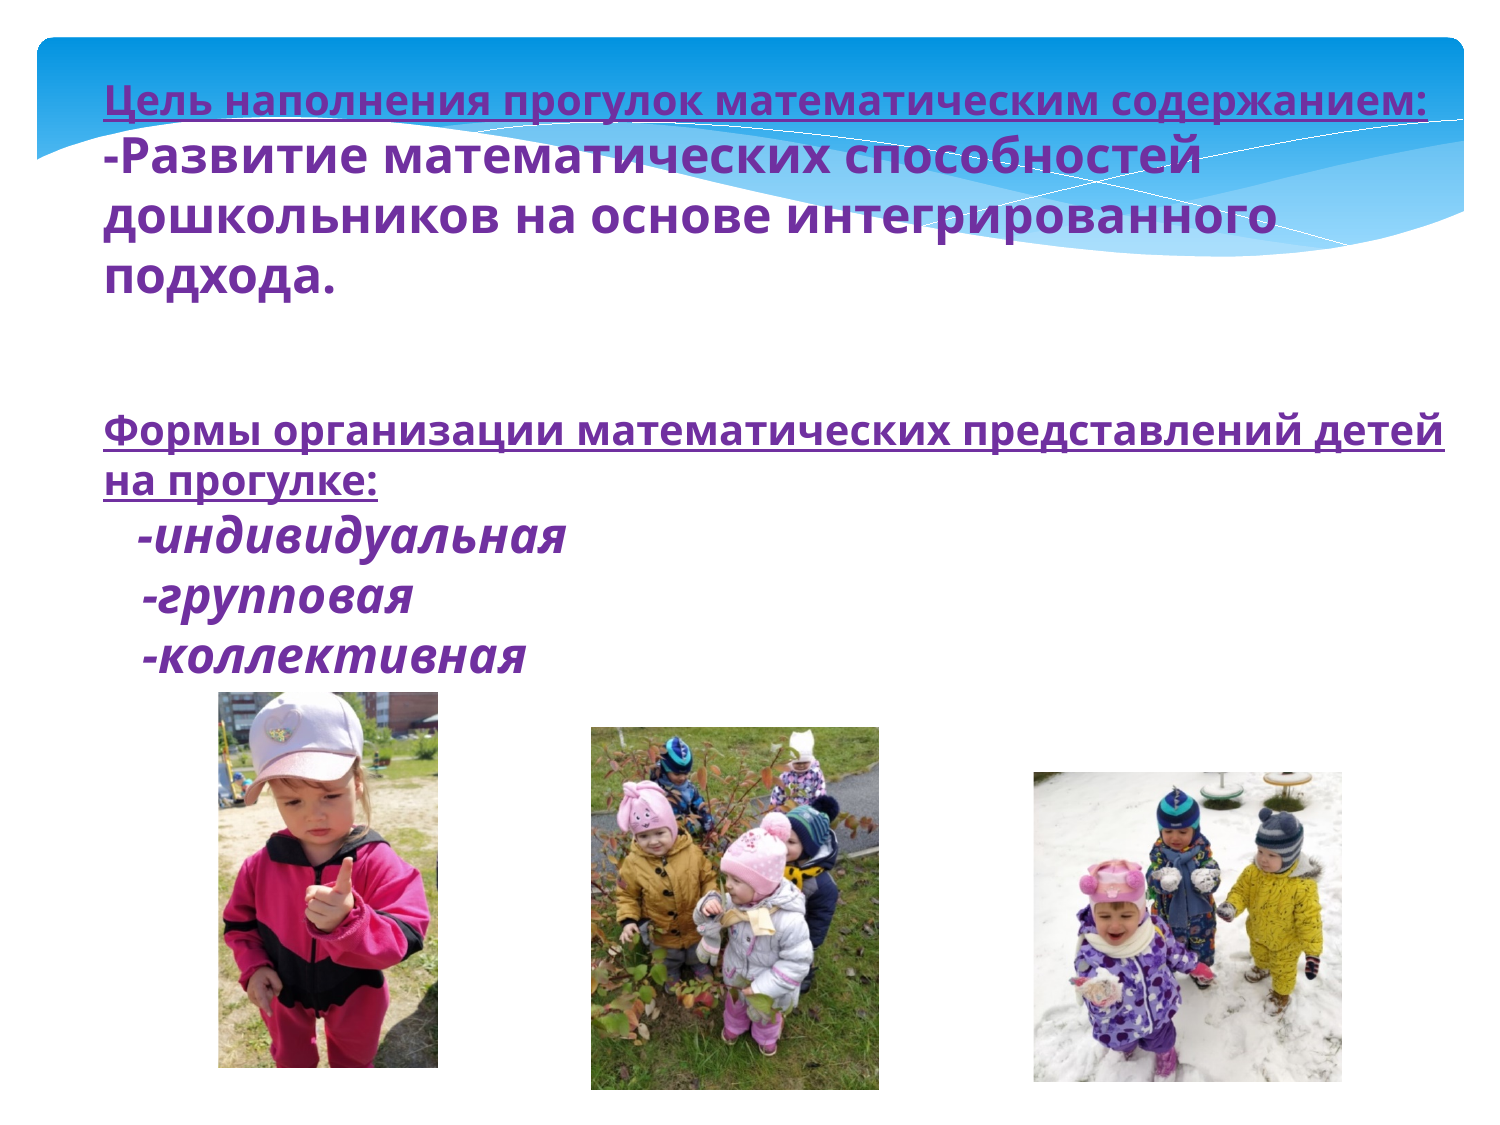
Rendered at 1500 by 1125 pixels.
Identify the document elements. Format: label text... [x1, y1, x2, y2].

picture [1033, 771, 1367, 1082]
picture [584, 727, 888, 1090]
picture [218, 692, 439, 1068]
text_box Цель наполнения прогулок математическим содержанием: -Развитие математических способностей дошкольников на основе интегрированного подхода. Формы организации математических представлений детей на прогулке: -индивидуальная -групповая -коллективная [88, 66, 1471, 782]
